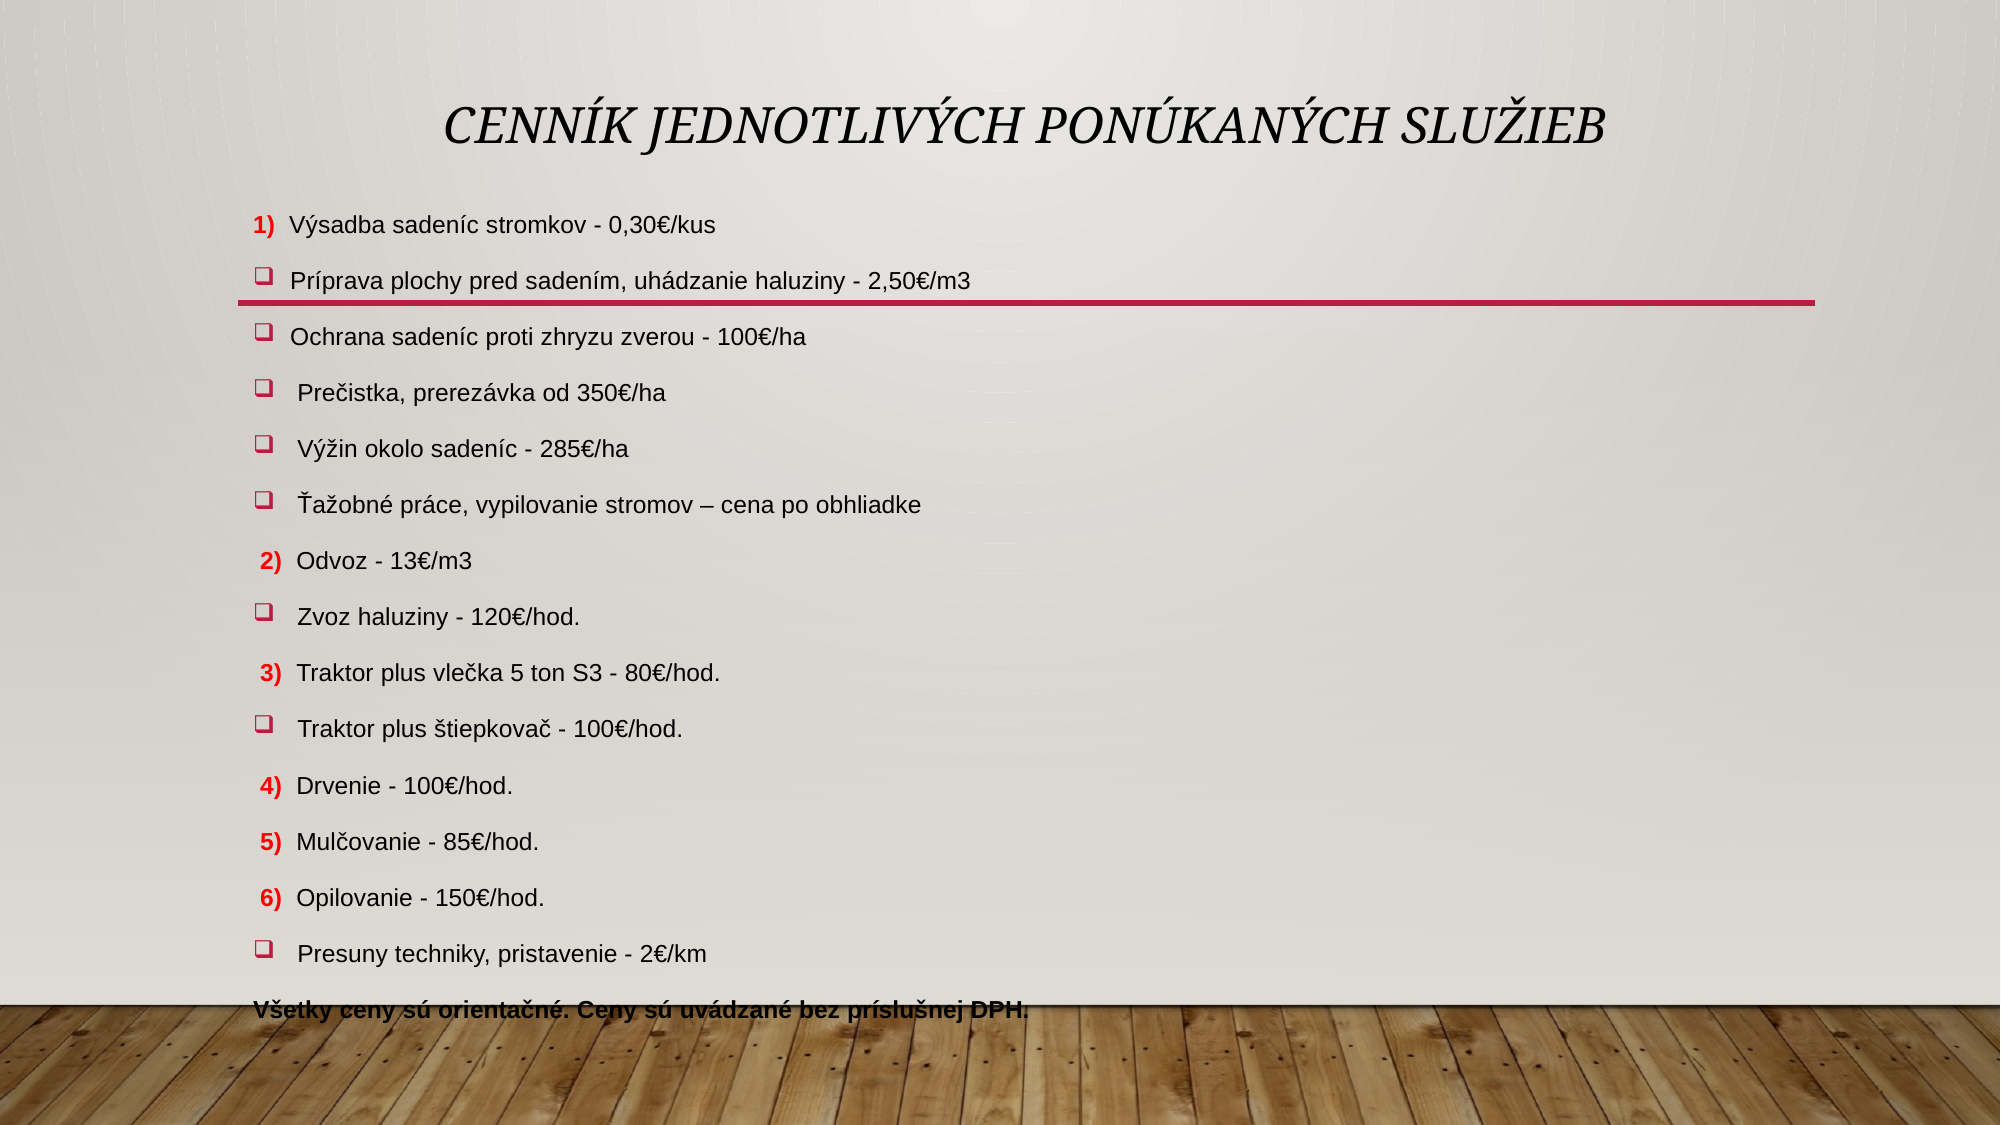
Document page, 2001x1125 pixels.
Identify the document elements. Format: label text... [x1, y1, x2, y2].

picture [0, 1005, 2000, 1125]
list 1) Výsadba sadeníc stromkov - 0,30€/kus Príprava plochy pred sadením, uhádzanie haluziny - 2,50€/m3 Ochrana sadeníc proti zhryzu zverou - 100€/ha Prečistka, prerezávka od 350€/ha Výžin okolo sadeníc - 285€/ha Ťažobné práce, vypilovanie stromov – cena po obhliadke 2) Odvoz - 13€/m3 Zvoz haluziny - 120€/hod. 3) Traktor plus vlečka 5 ton S3 - 80€/hod. Traktor plus štiepkovač - 100€/hod. 4) Drvenie - 100€/hod. 5) Mulčovanie - 85€/hod. 6) Opilovanie - 150€/hod. Presuny techniky, pristavenie - 2€/km Všetky ceny sú orientačné. Ceny sú uvádzané bez príslušnej DPH. [238, 195, 1814, 1032]
title Cenník jednotlivÝch ponÚkanÝch sluŽieb [238, 93, 1814, 195]
